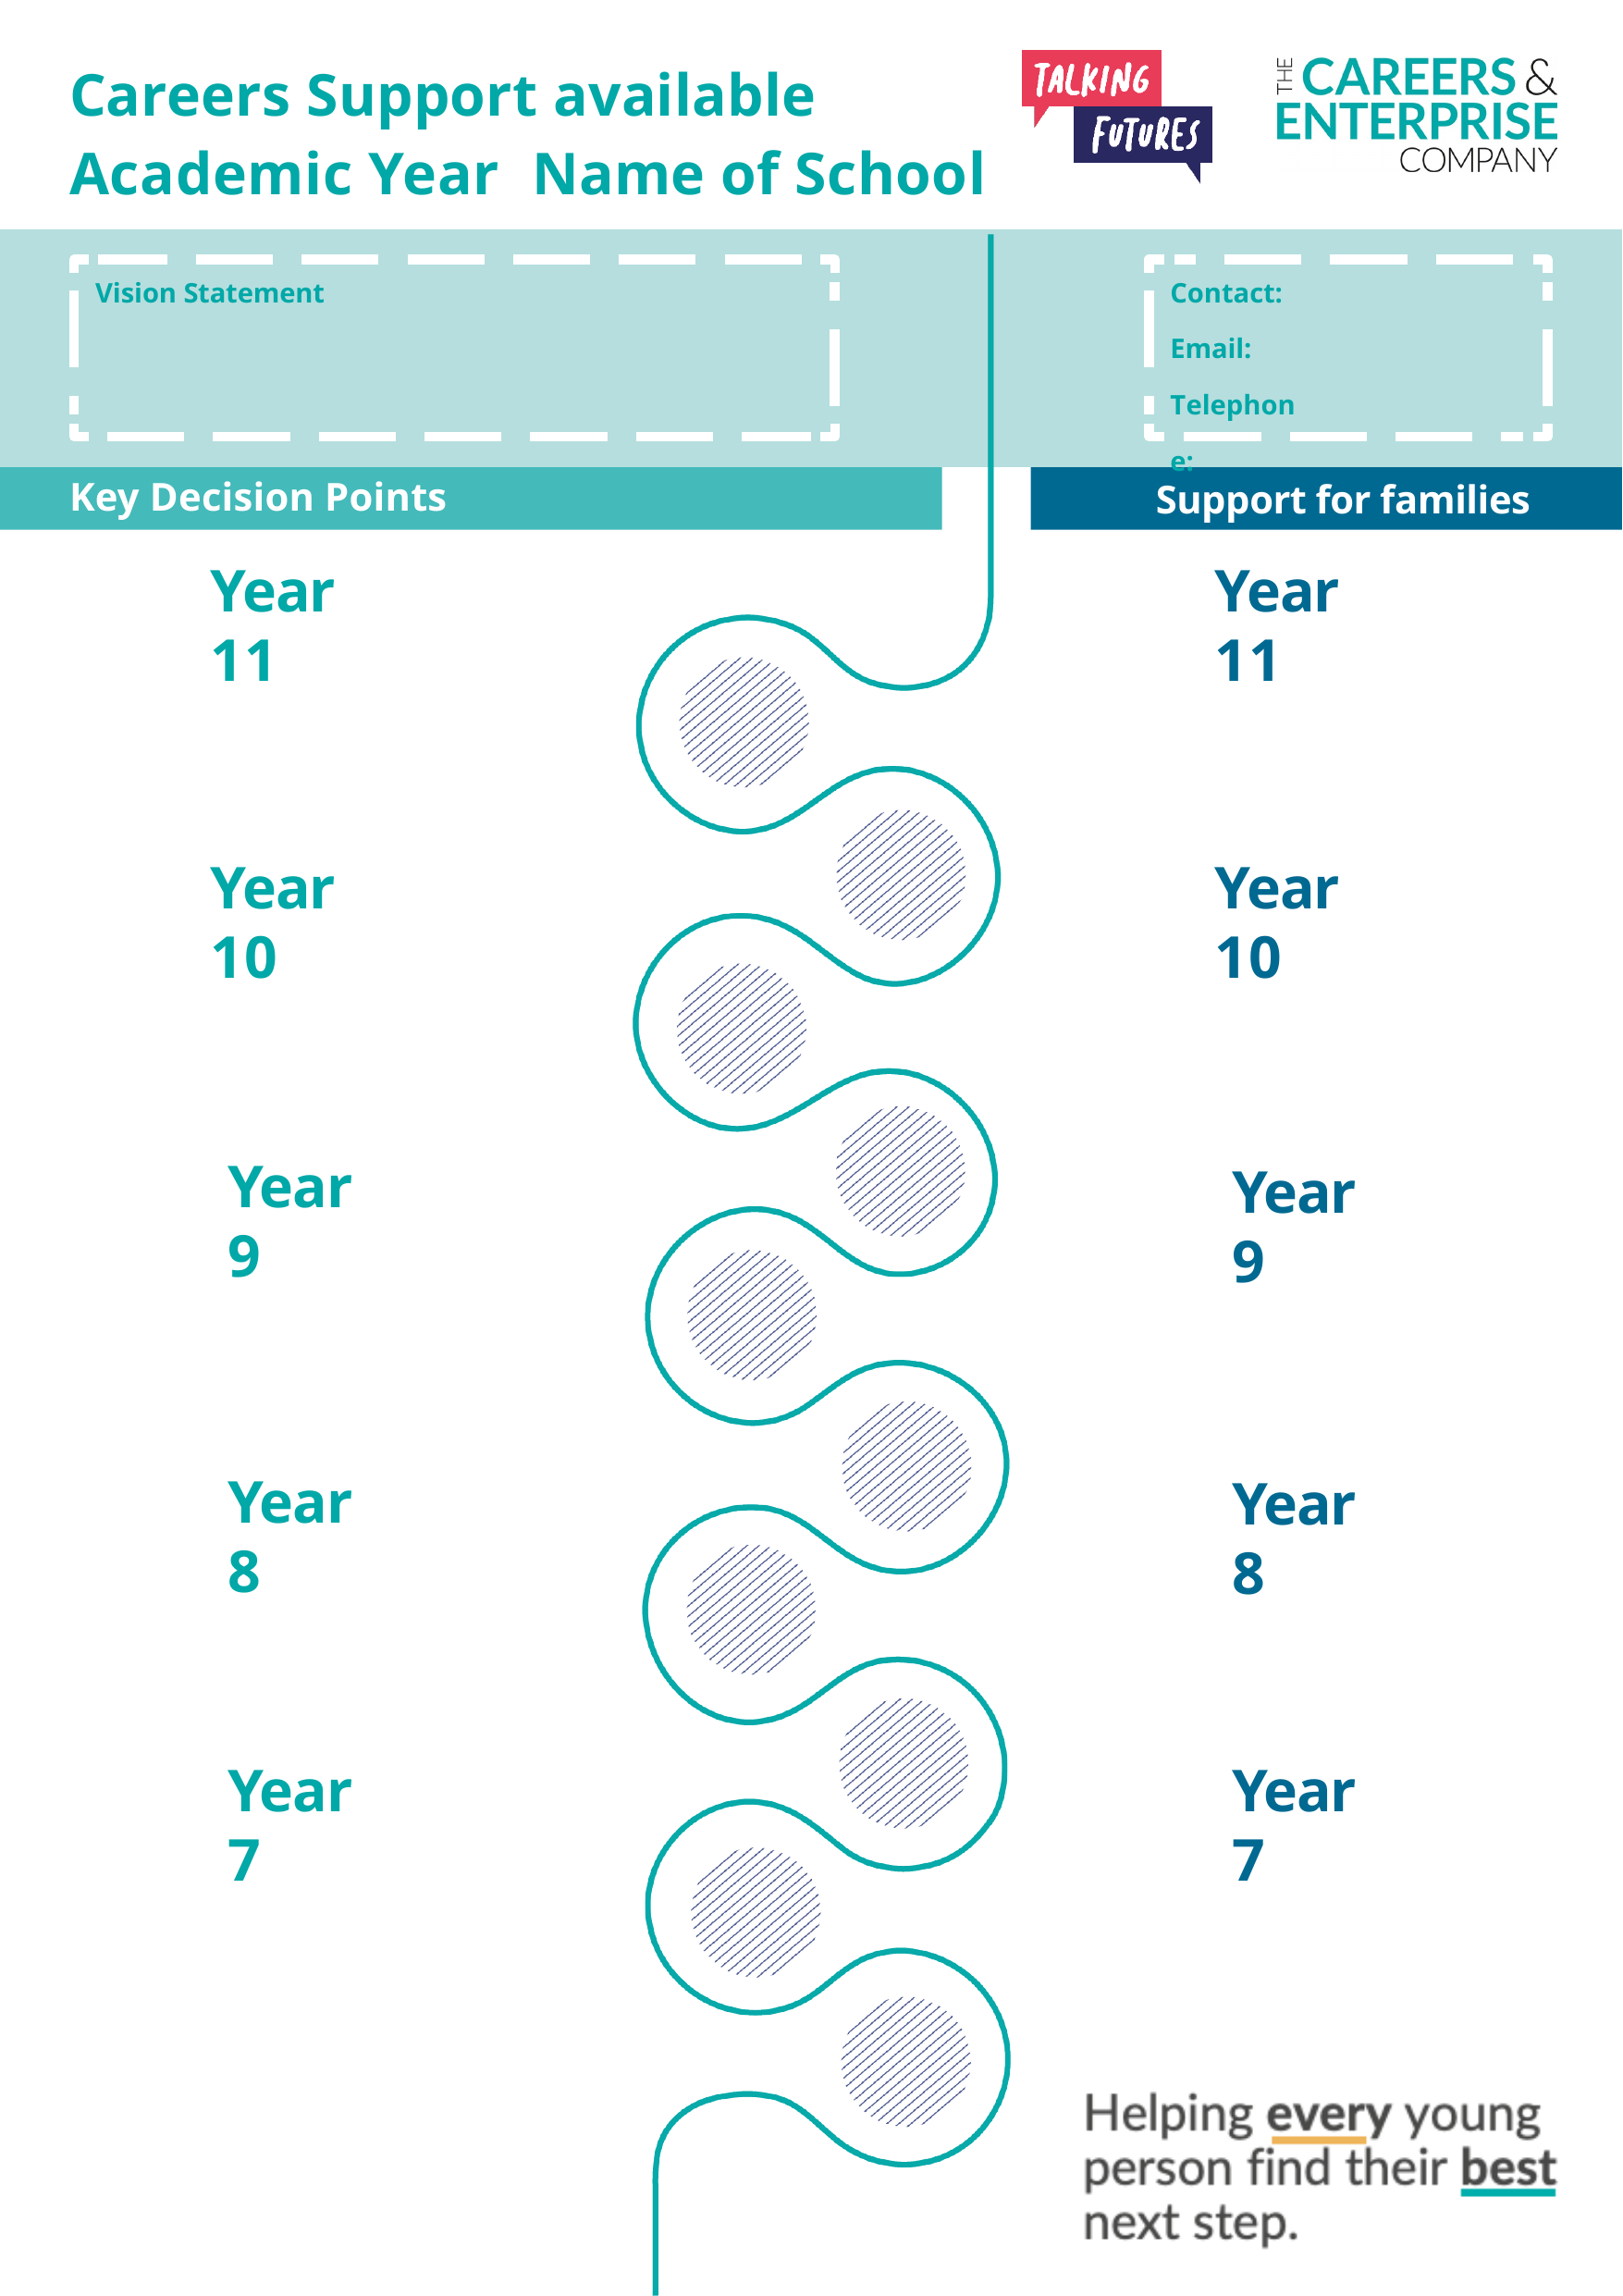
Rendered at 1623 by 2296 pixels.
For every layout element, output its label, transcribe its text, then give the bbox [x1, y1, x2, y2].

picture [633, 234, 1011, 2296]
text_box Careers Support available Academic Year Name of School [67, 48, 1105, 206]
picture [1076, 2077, 1564, 2257]
picture [1105, 50, 1212, 184]
picture [1277, 57, 1557, 172]
